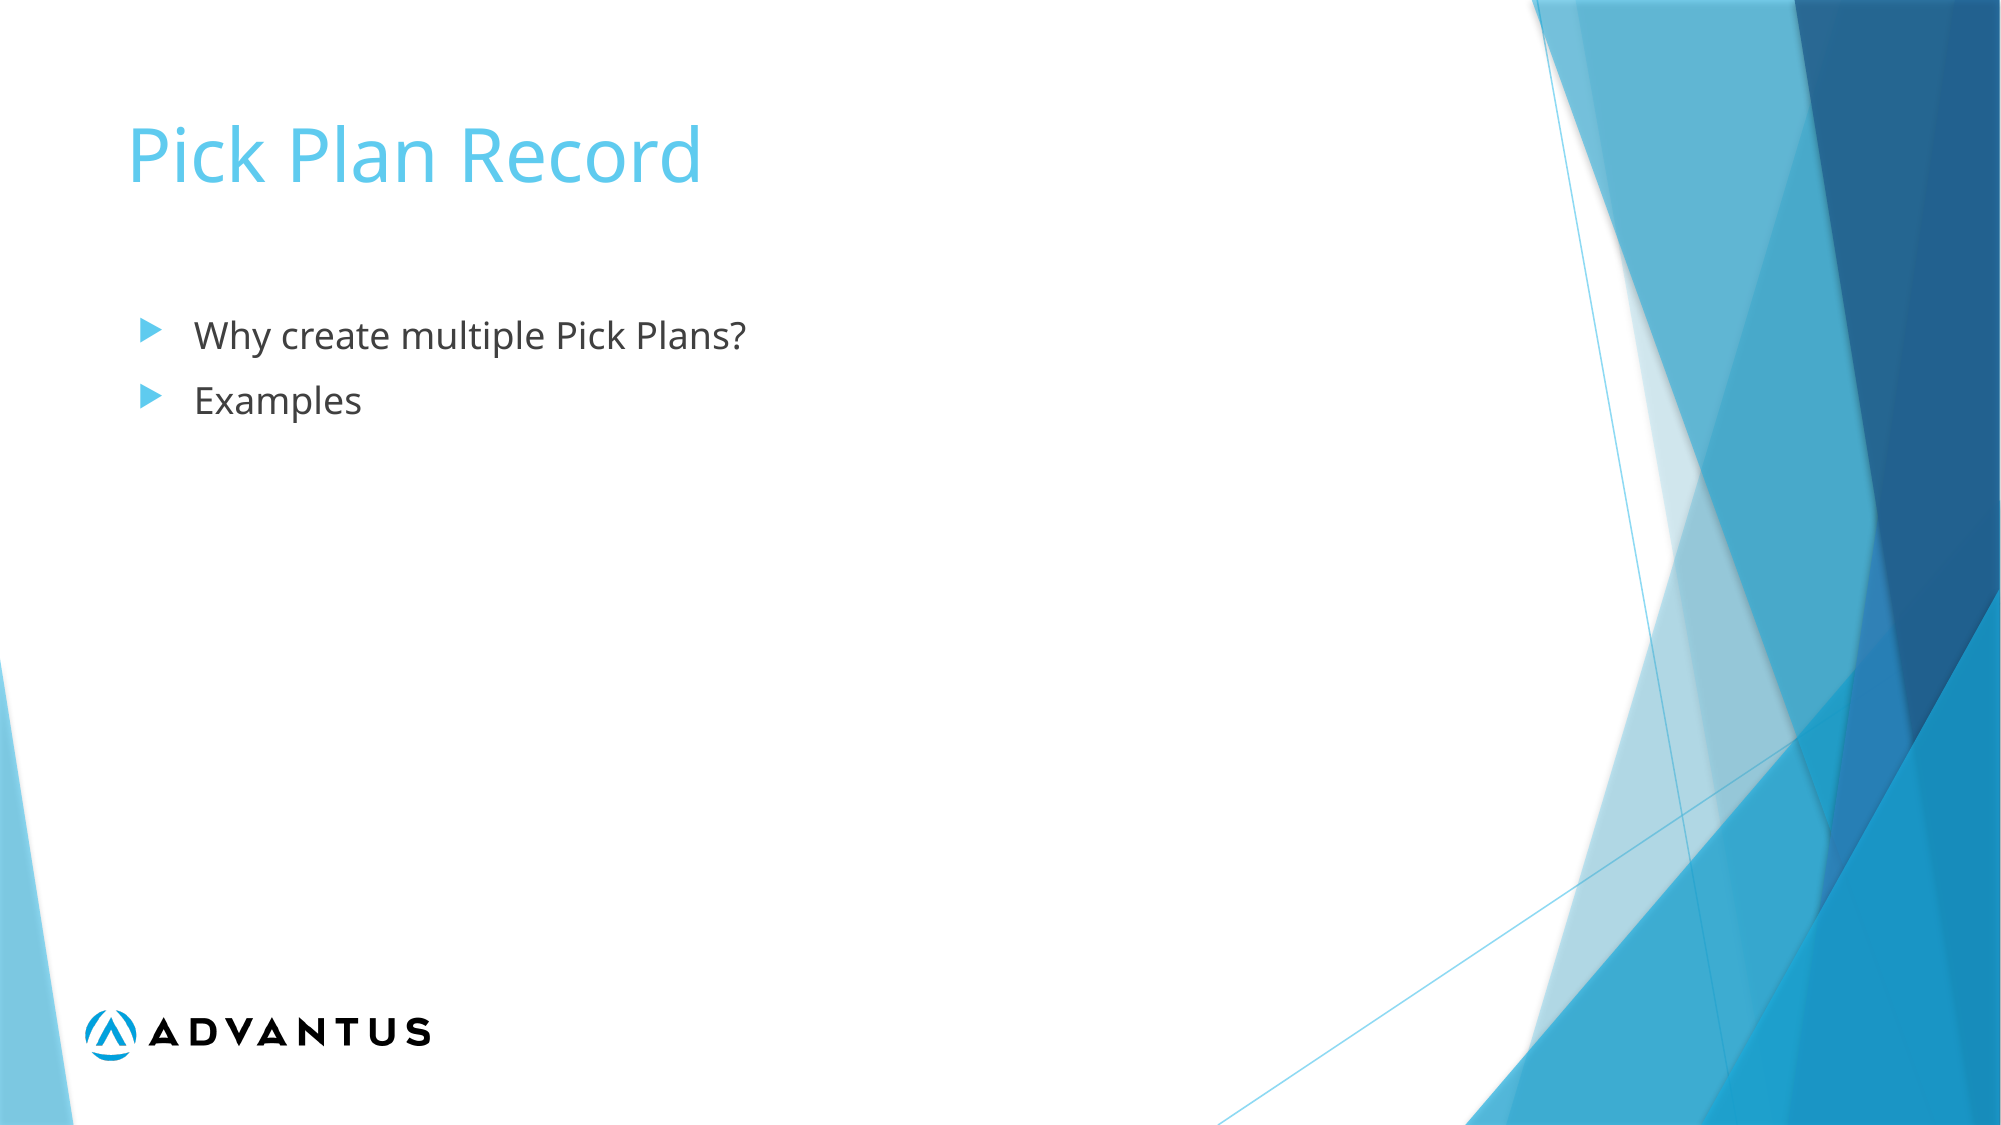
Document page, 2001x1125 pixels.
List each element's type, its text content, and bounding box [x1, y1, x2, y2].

title Pick Plan Record [111, 99, 1522, 317]
list Why create multiple Pick Plans? Examples [122, 304, 1522, 941]
picture [84, 1009, 430, 1062]
